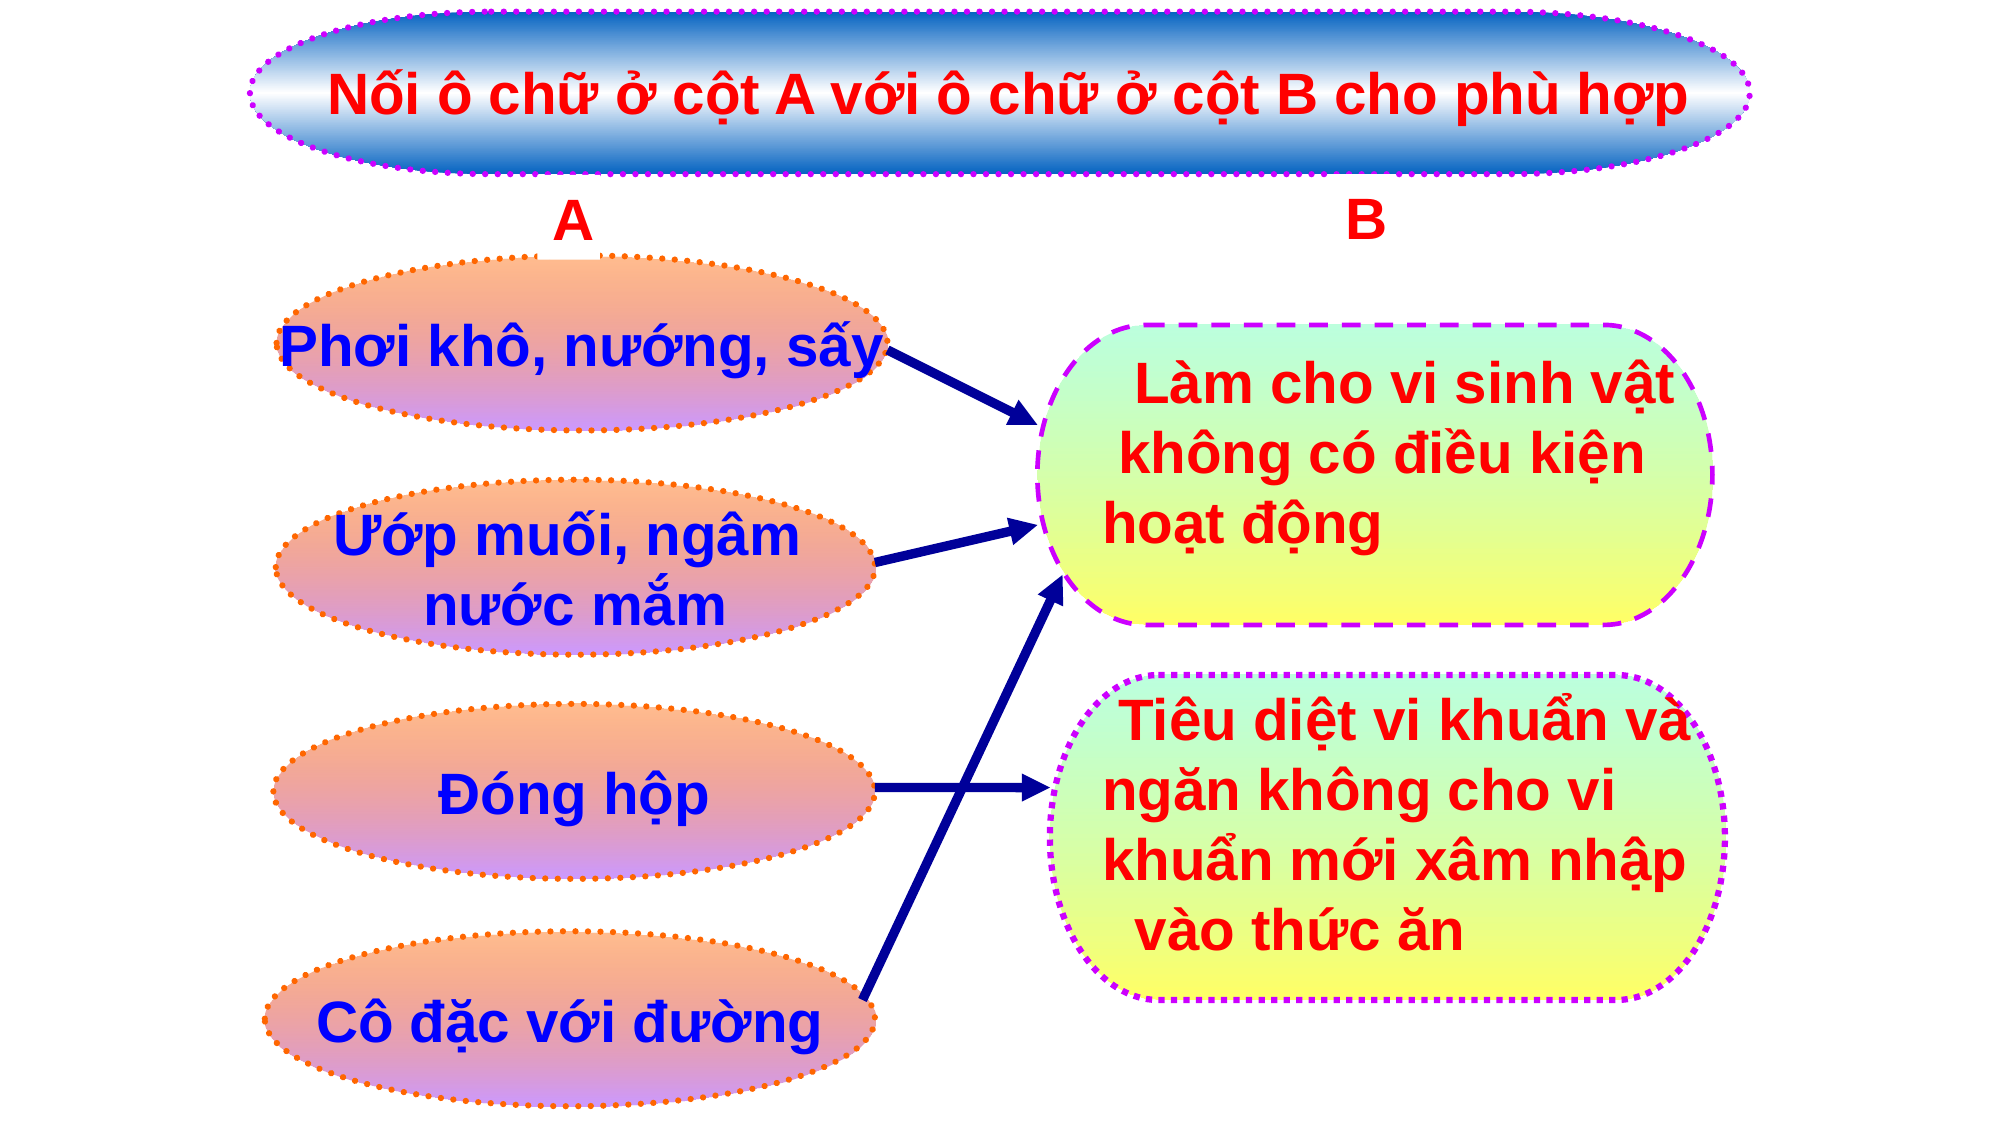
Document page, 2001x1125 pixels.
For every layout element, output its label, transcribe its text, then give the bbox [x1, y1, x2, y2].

text_box Đóng hộp [273, 703, 875, 879]
text_box [874, 781, 1051, 794]
text_box [1103, 324, 1647, 337]
text_box [249, 11, 1750, 175]
text_box [887, 349, 1038, 425]
text_box Làm cho vi sinh vật không có điều kiện hoạt động [1087, 337, 1750, 662]
text_box A [537, 174, 600, 260]
text_box B [1330, 174, 1393, 259]
text_box Phơi khô, nướng, sấy [276, 255, 888, 431]
text_box [1037, 348, 1087, 601]
text_box Ướp muối, ngâm nước mắm [275, 479, 876, 655]
text_box [1713, 763, 1725, 912]
text_box Tiêu diệt vi khuẩn và ngăn không cho vi khuẩn mới xâm nhập vào thức ăn [1087, 675, 1713, 1069]
text_box Nối ô chữ ở cột A với ô chữ ở cột B cho phù hợp [312, 49, 1713, 134]
text_box Cô đặc với đường [264, 931, 875, 1107]
text_box [962, 574, 1063, 787]
text_box [874, 521, 1038, 563]
text_box [1049, 715, 1087, 960]
